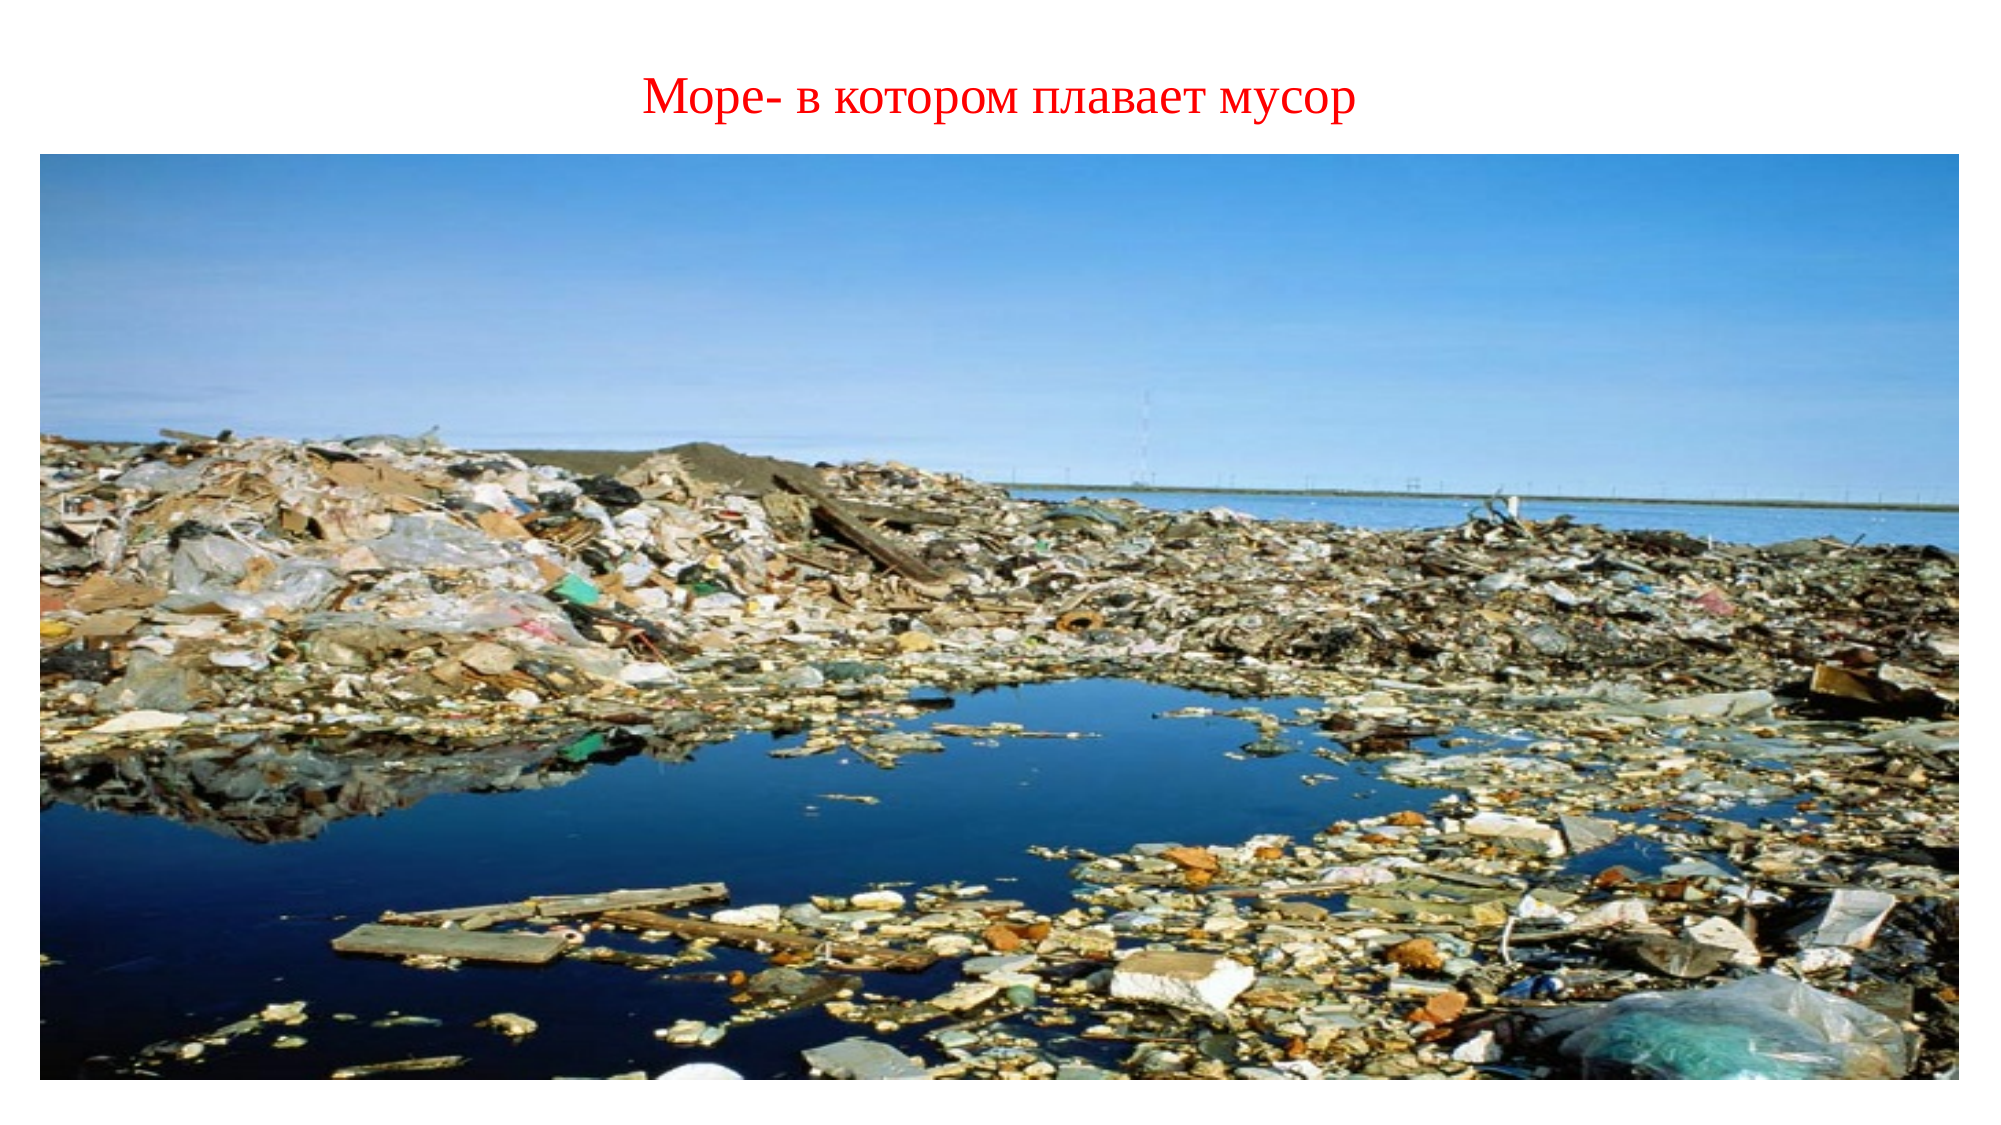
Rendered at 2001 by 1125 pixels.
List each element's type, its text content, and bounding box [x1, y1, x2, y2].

title Море- в котором плавает мусор [137, 59, 1863, 134]
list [40, 154, 1959, 1080]
